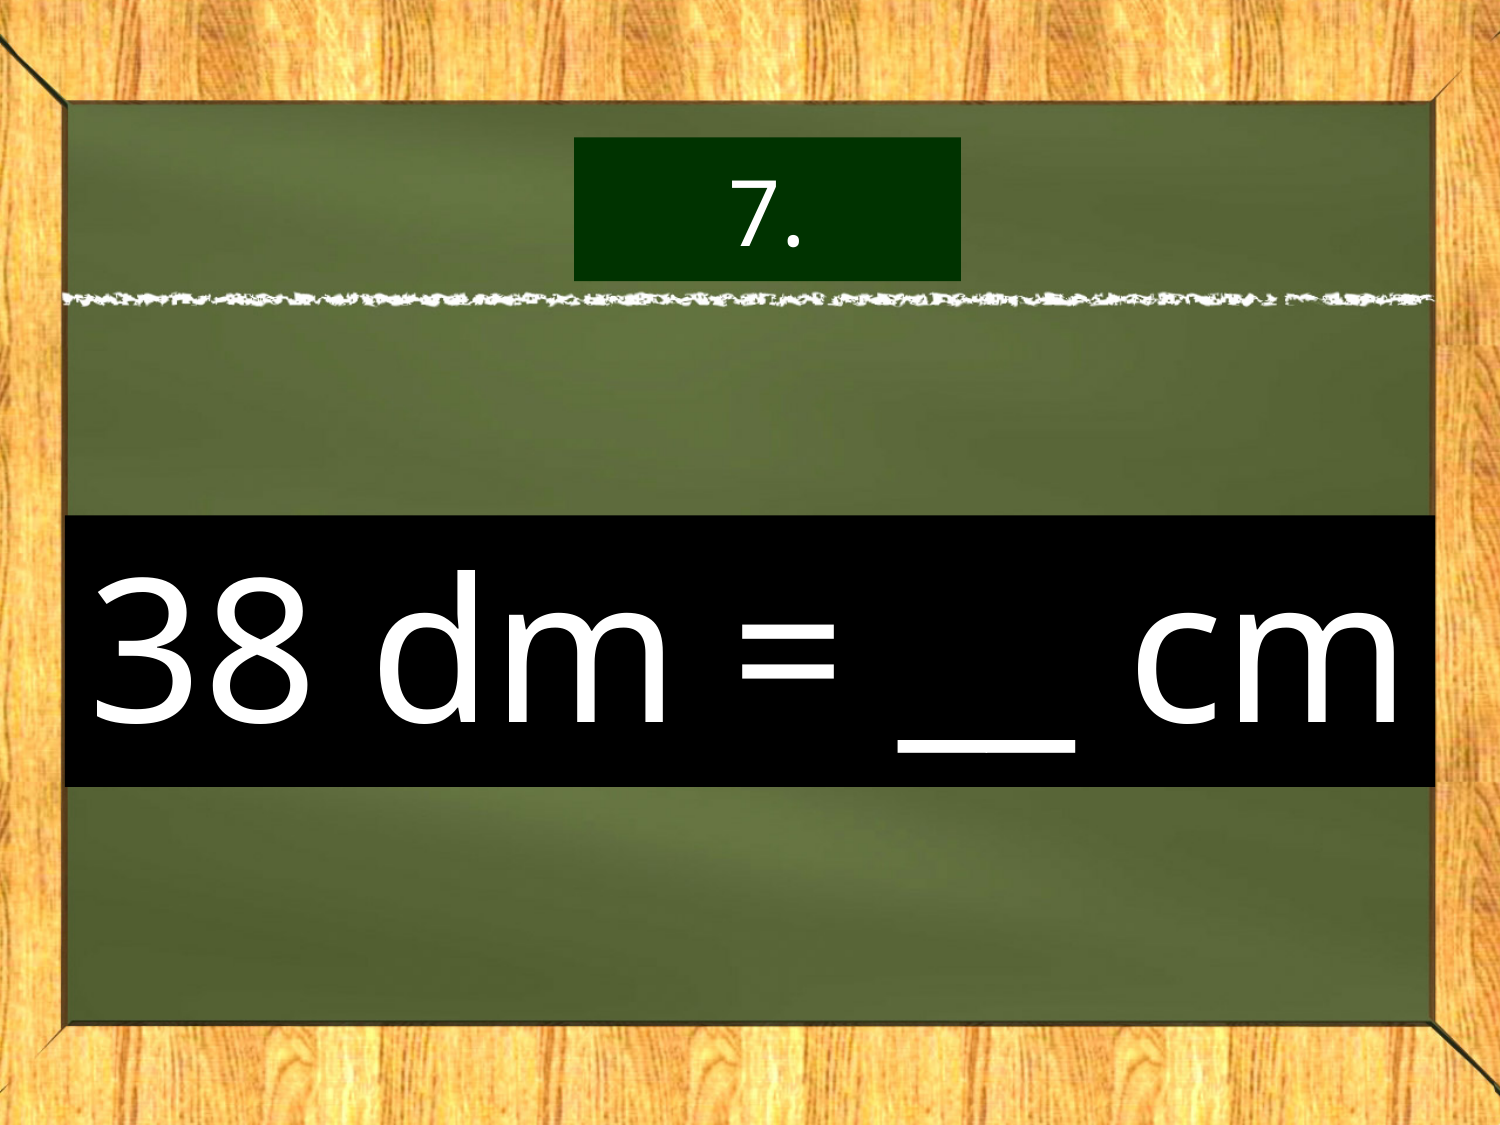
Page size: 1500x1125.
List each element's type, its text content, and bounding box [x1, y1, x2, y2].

list 38 dm = __ cm [64, 514, 1436, 788]
title 7. [573, 137, 962, 282]
picture [0, 0, 1500, 1125]
